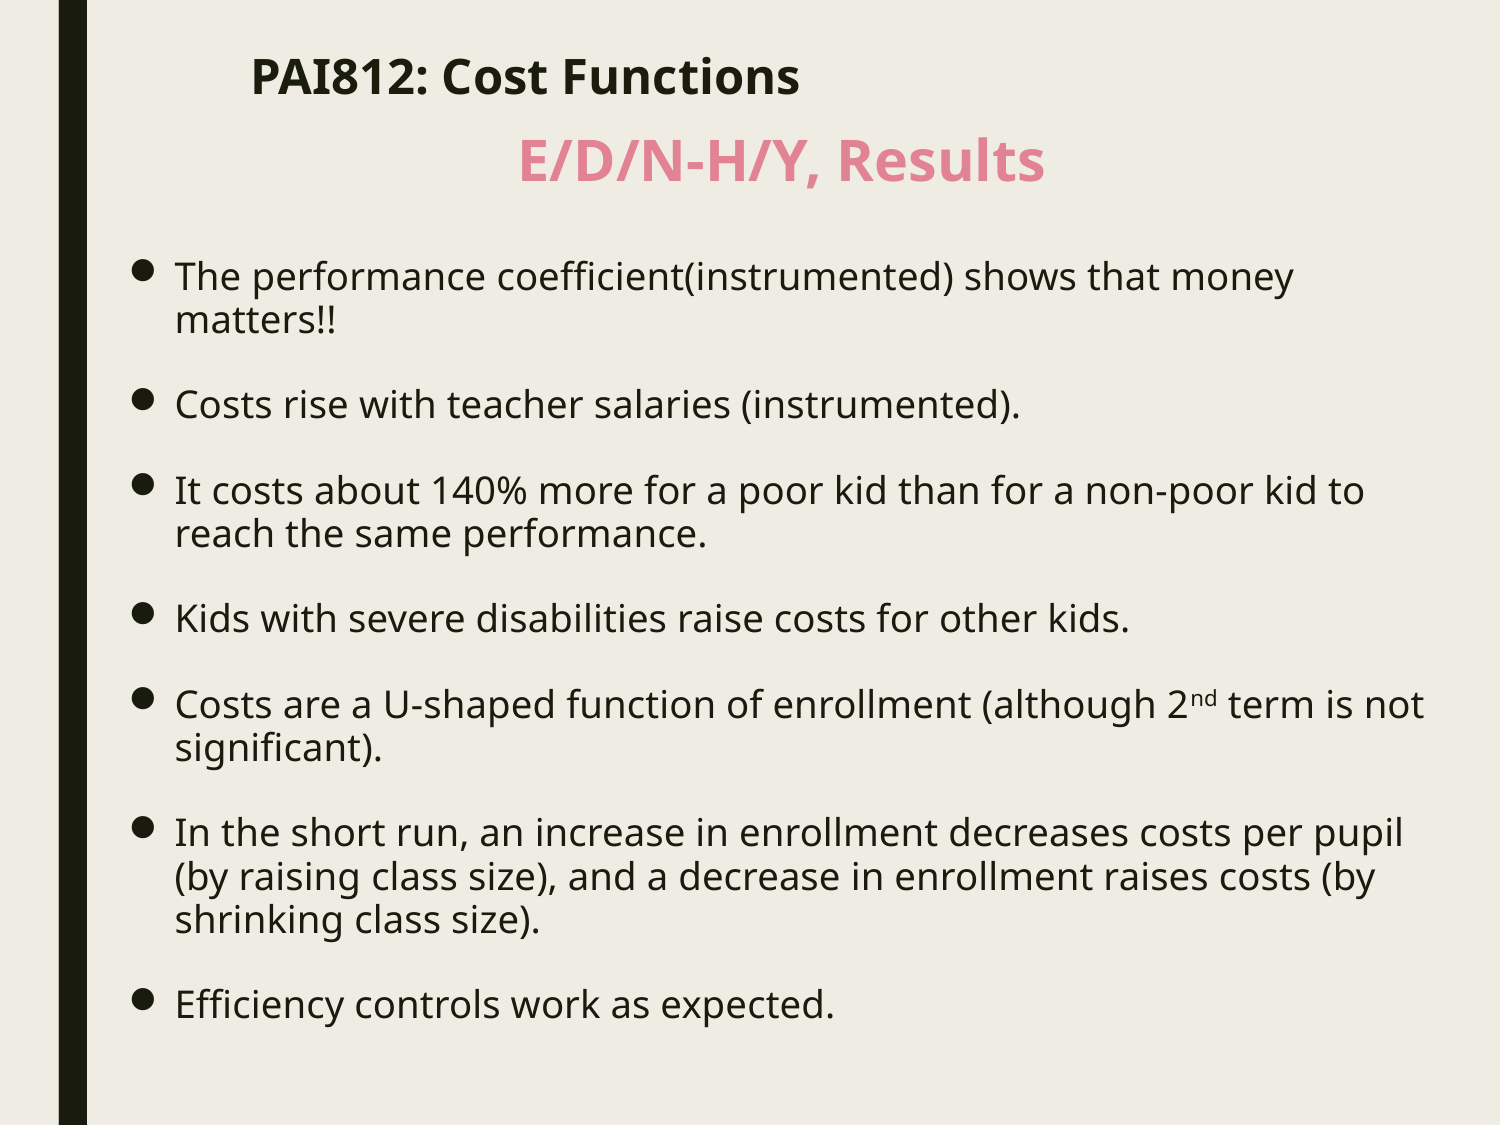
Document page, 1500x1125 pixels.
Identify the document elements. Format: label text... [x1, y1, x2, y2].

list E/D/N-H/Y, Results The performance coefficient(instrumented) shows that money matters!! Costs rise with teacher salaries (instrumented). It costs about 140% more for a poor kid than for a non-poor kid to reach the same performance. Kids with severe disabilities raise costs for other kids. Costs are a U-shaped function of enrollment (although 2nd term is not significant). In the short run, an increase in enrollment decreases costs per pupil (by raising class size), and a decrease in enrollment raises costs (by shrinking class size). Efficiency controls work as expected. [99, 121, 1450, 1038]
title PAI812: Cost Functions [235, 45, 1466, 113]
